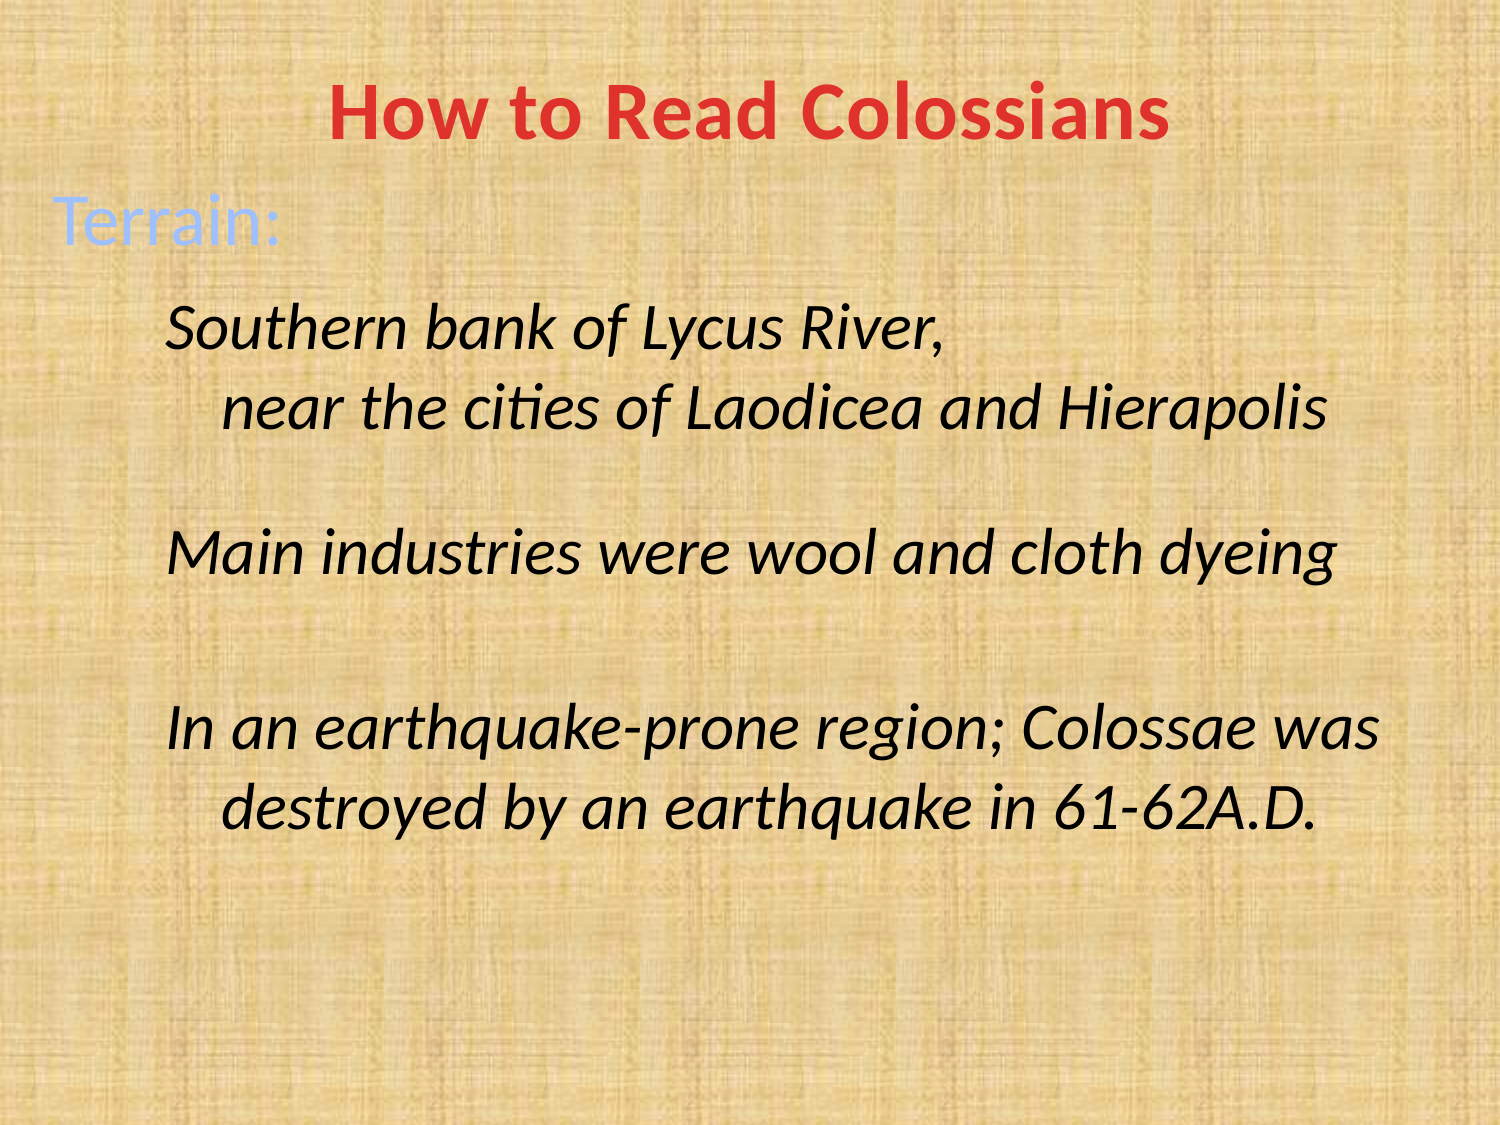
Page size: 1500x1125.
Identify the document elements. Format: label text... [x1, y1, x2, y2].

picture [0, 0, 1500, 1125]
text_box Southern bank of Lycus River, near the cities of Laodicea and Hierapolis [150, 275, 1463, 475]
title How to Read Colossians [75, 12, 1425, 200]
text_box In an earthquake-prone region; Colossae was destroyed by an earthquake in 61-62A.D. [149, 675, 1500, 875]
text_box Terrain: [37, 162, 363, 288]
text_box Main industries were wool and cloth dyeing [150, 500, 1463, 625]
